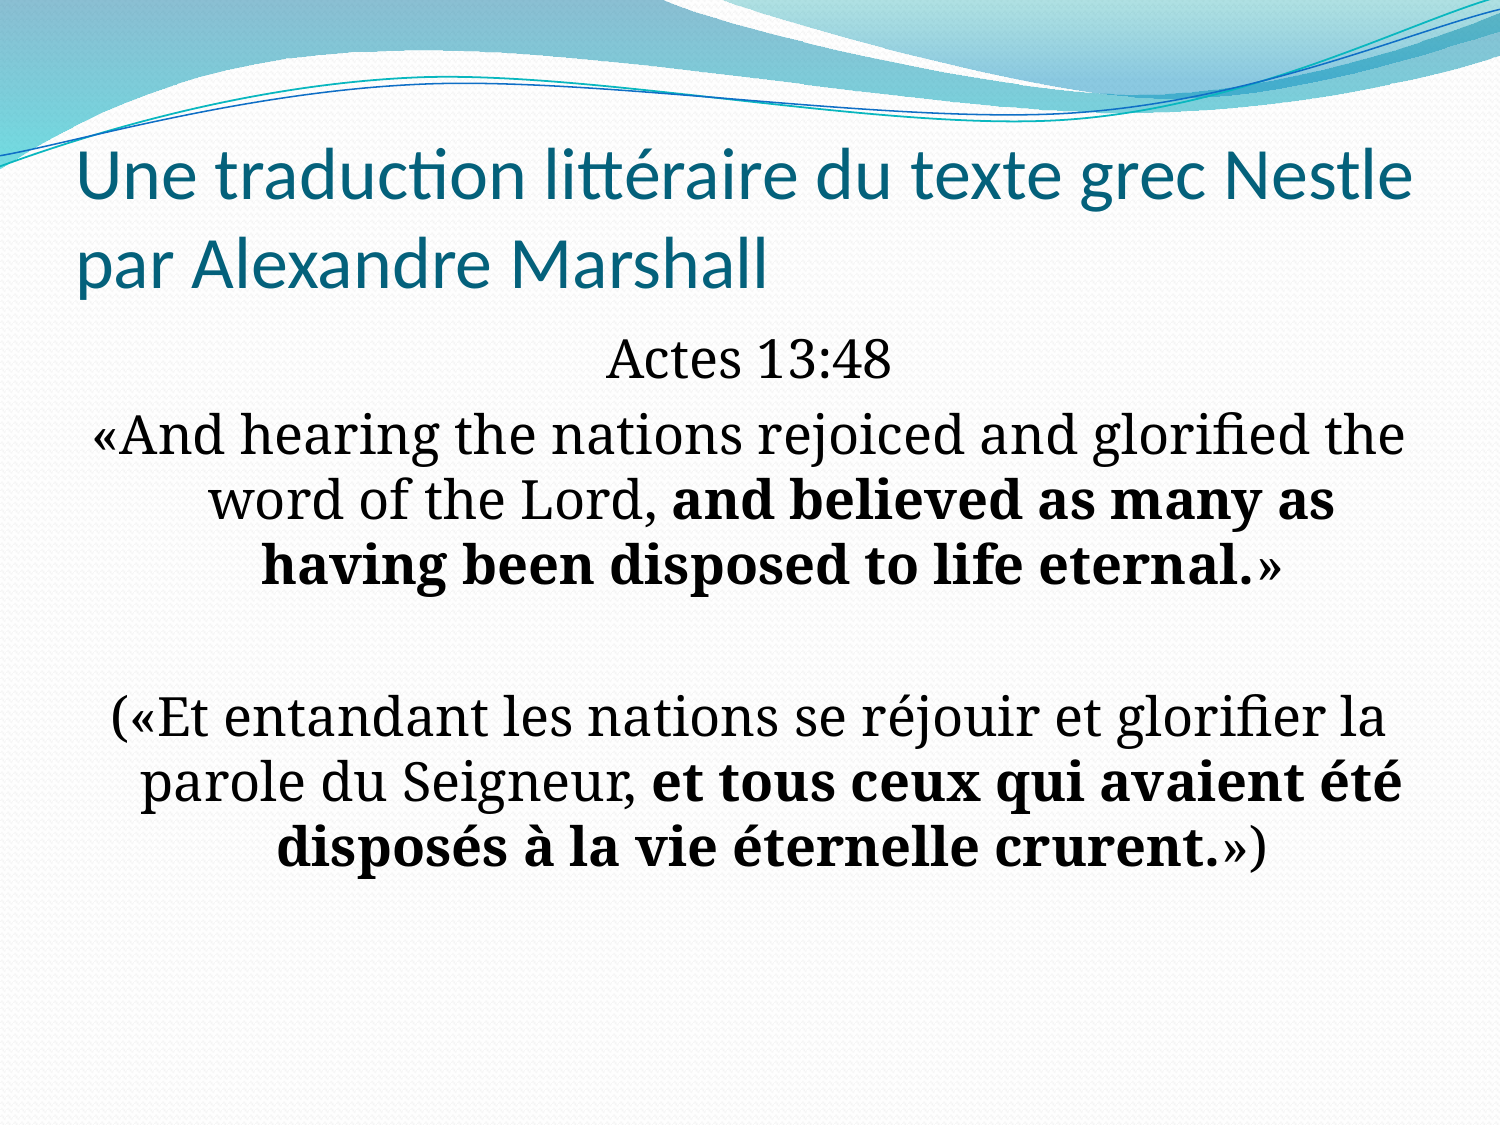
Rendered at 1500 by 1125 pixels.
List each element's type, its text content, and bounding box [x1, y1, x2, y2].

title Une traduction littéraire du texte grec Nestle par Alexandre Marshall [75, 115, 1425, 303]
list Actes 13:48 «And hearing the nations rejoiced and glorified the word of the Lord, and believed as many as having been disposed to life eternal.» («Et entandant les nations se réjouir et glorifier la parole du Seigneur, et tous ceux qui avaient été disposés à la vie éternelle crurent.») [75, 317, 1425, 1038]
